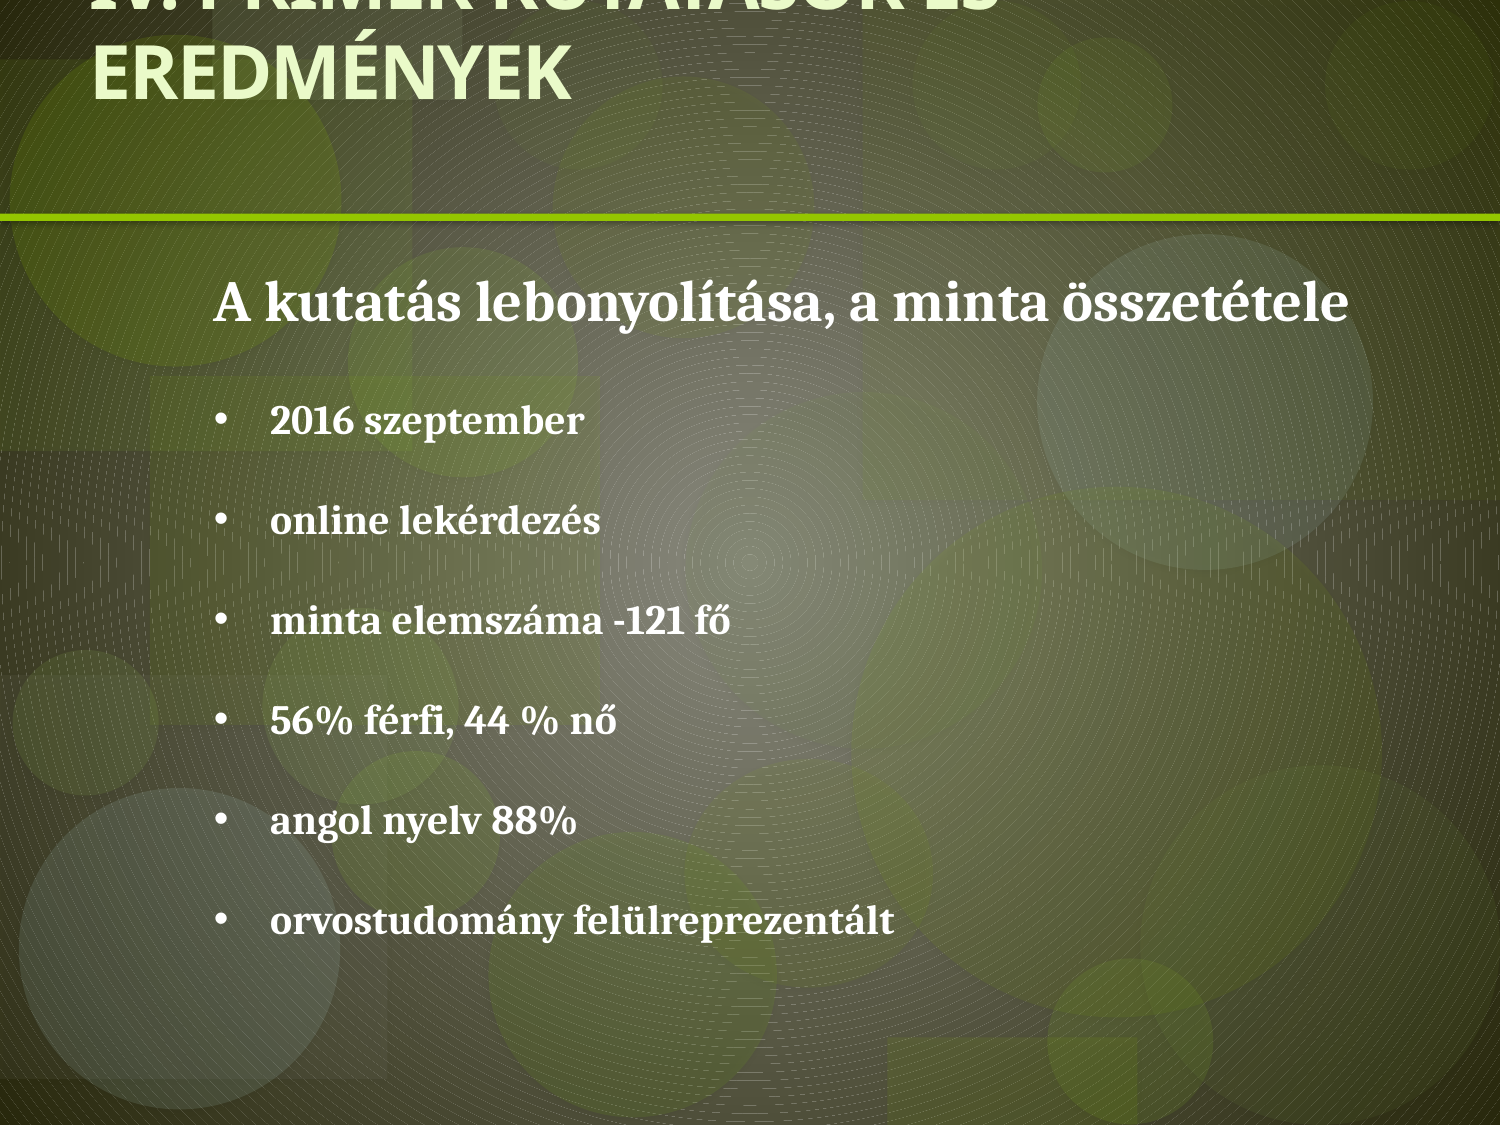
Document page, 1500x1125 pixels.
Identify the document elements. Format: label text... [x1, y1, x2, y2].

title IV. PRIMER KUTATÁSOK ÉS EREDMÉNYEK [75, 24, 1425, 213]
text_box A kutatás lebonyolítása, a minta összetétele 2016 szeptember online lekérdezés minta elemszáma -121 fő 56% férfi, 44 % nő angol nyelv 88% orvostudomány felülreprezentált [123, 255, 1424, 951]
